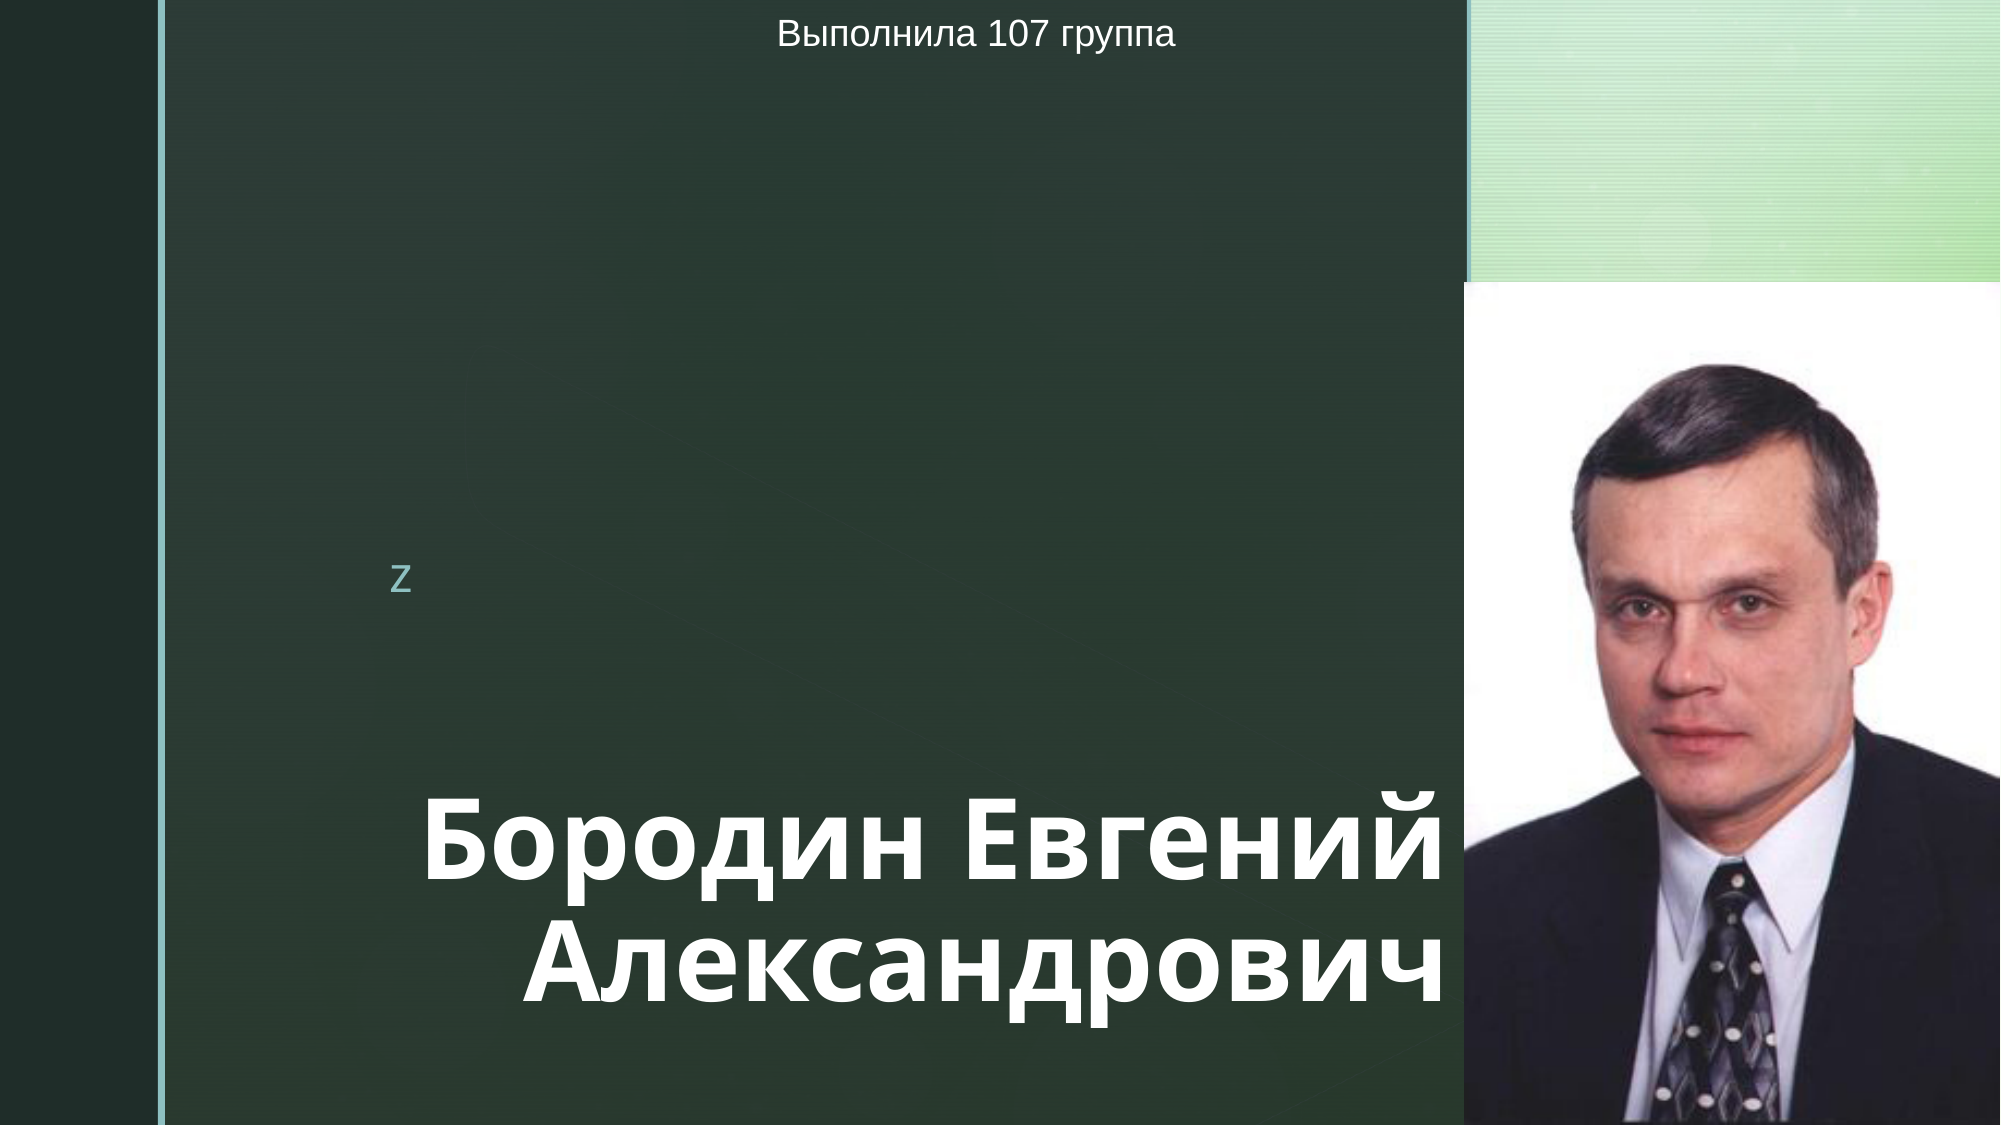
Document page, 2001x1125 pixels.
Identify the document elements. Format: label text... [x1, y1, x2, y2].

picture [1464, 0, 2001, 1125]
subtitle Выполнила 107 группа [273, 0, 1191, 62]
title Бородин Евгений Александрович [382, 775, 1464, 1125]
